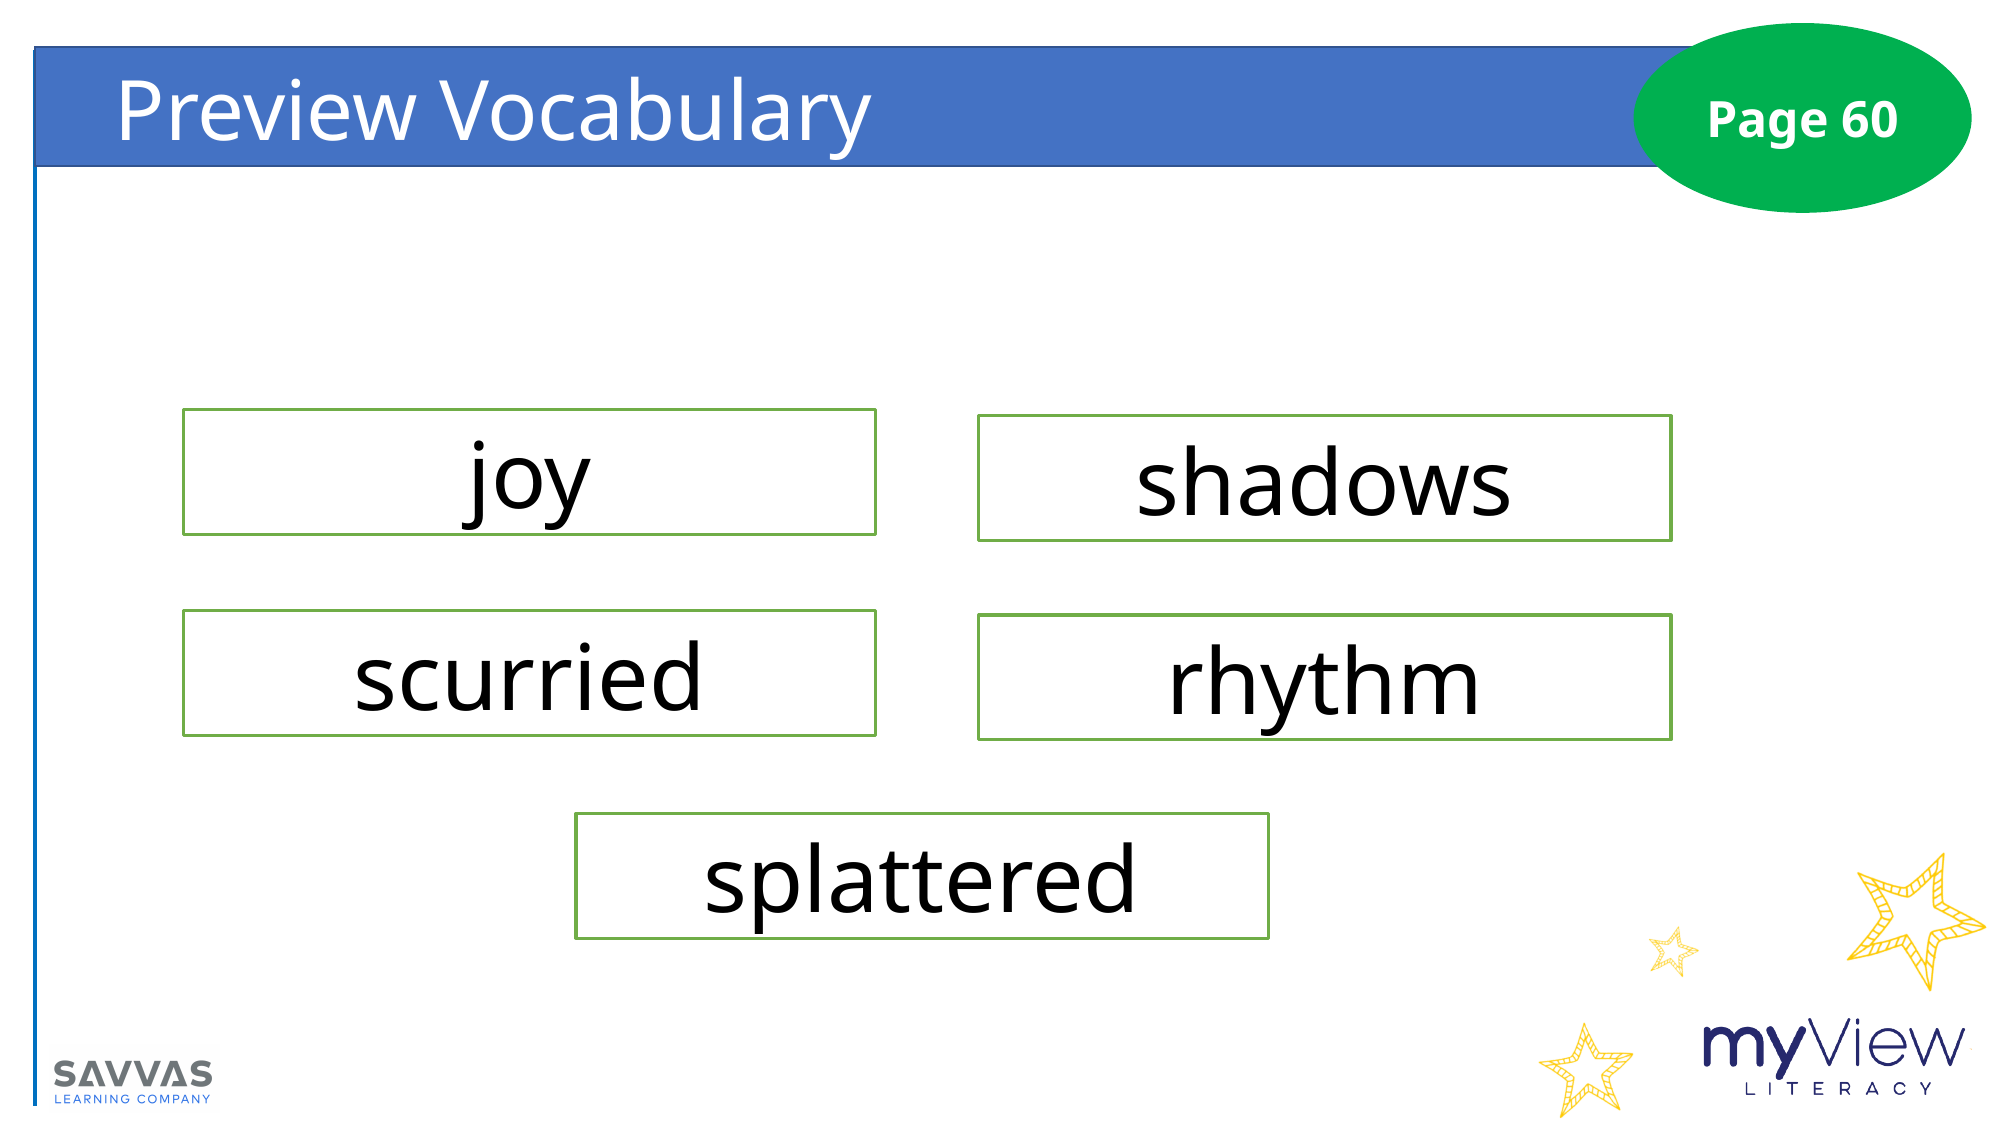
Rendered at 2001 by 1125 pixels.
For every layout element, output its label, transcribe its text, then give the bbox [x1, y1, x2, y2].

text_box rhythm [978, 615, 1672, 740]
text_box joy [183, 409, 876, 535]
text_box splattered [576, 813, 1269, 939]
picture [1509, 814, 2000, 1125]
text_box Preview Vocabulary [34, 46, 1690, 167]
text_box shadows [978, 415, 1672, 541]
picture [48, 1043, 220, 1113]
text_box Page 60 [1633, 23, 1972, 213]
text_box scurried [183, 610, 876, 736]
